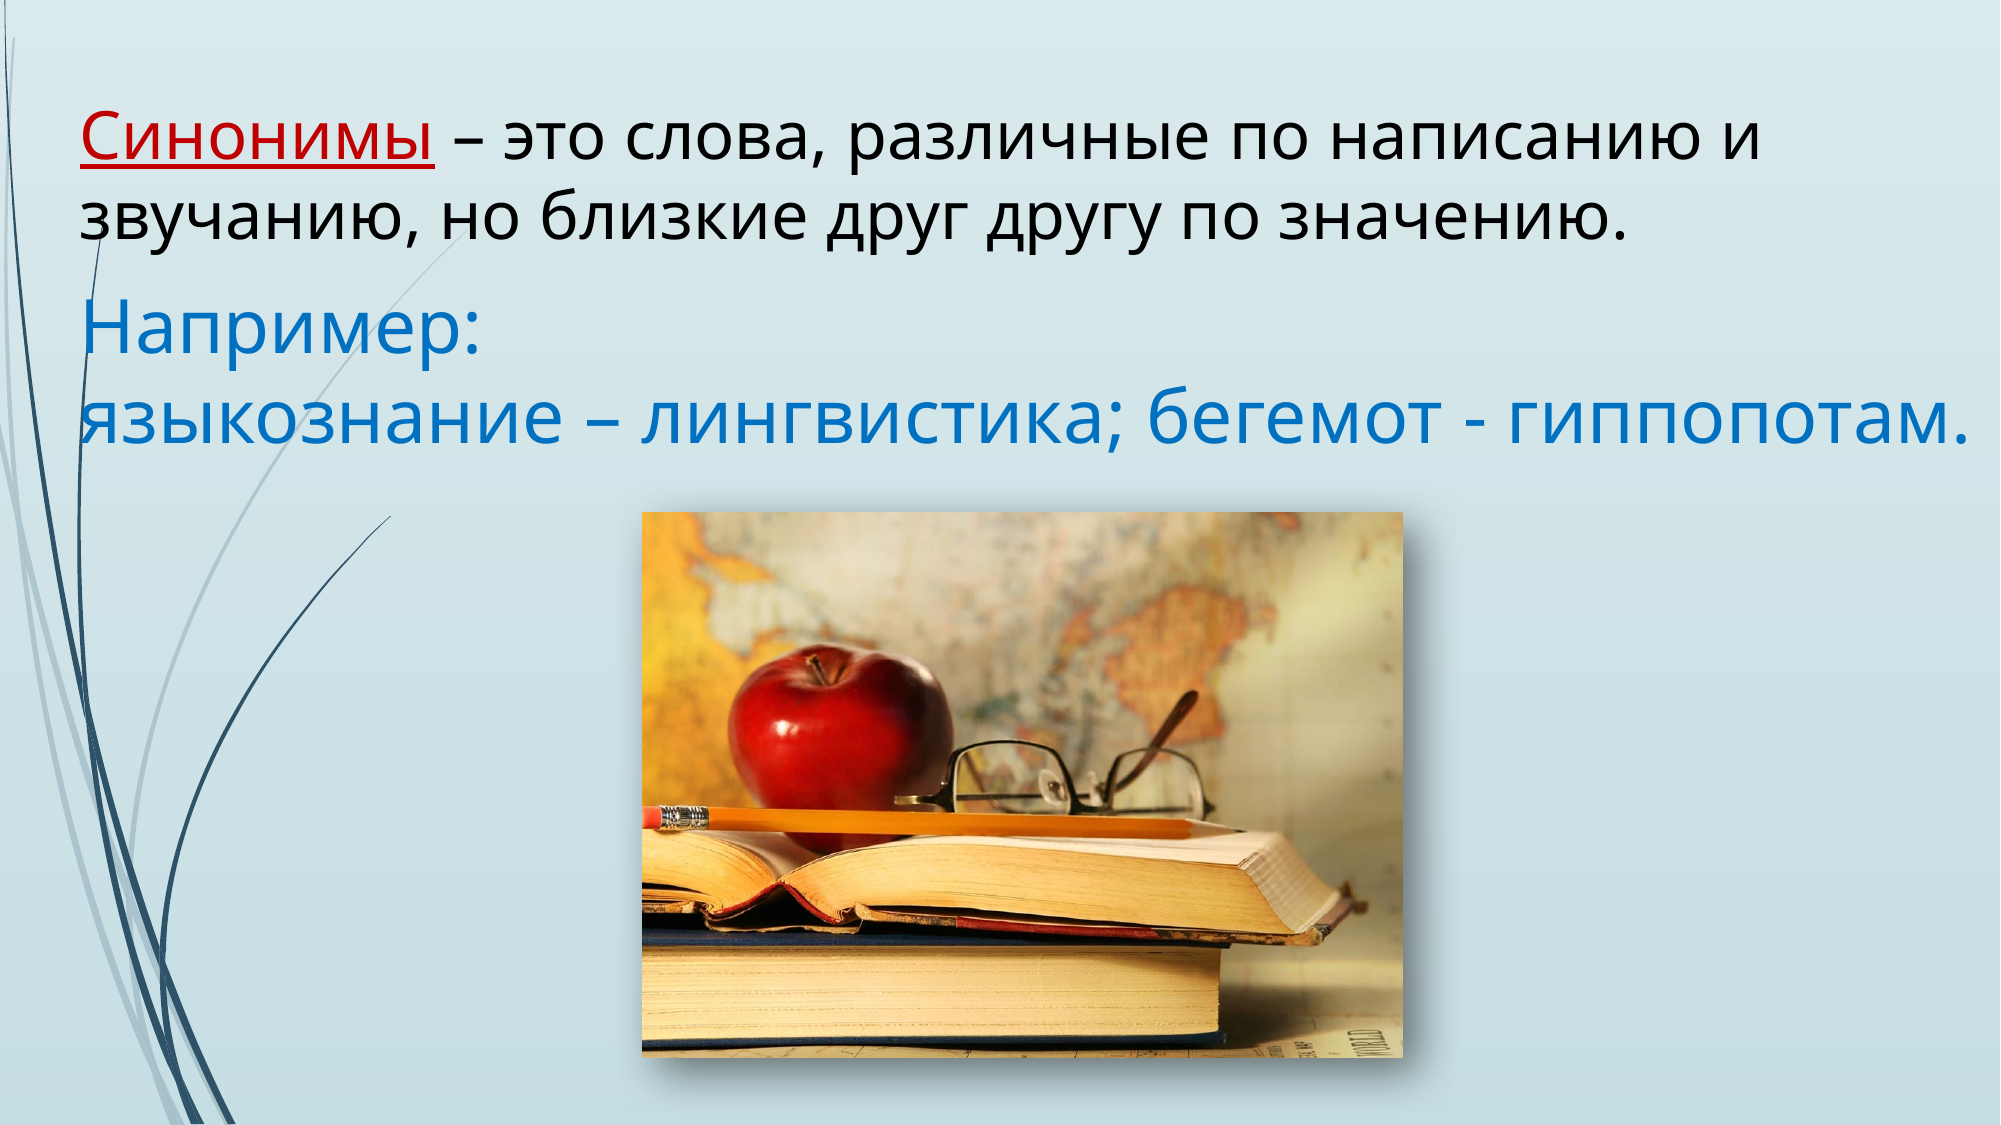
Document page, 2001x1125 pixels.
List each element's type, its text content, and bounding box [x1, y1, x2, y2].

picture [641, 511, 1403, 1059]
text_box Синонимы – это слова, различные по написанию и звучанию, но близкие друг другу по значению. [64, 85, 2000, 260]
text_box Например: языкознание – лингвистика; бегемот - гиппопотам. [64, 270, 2000, 466]
